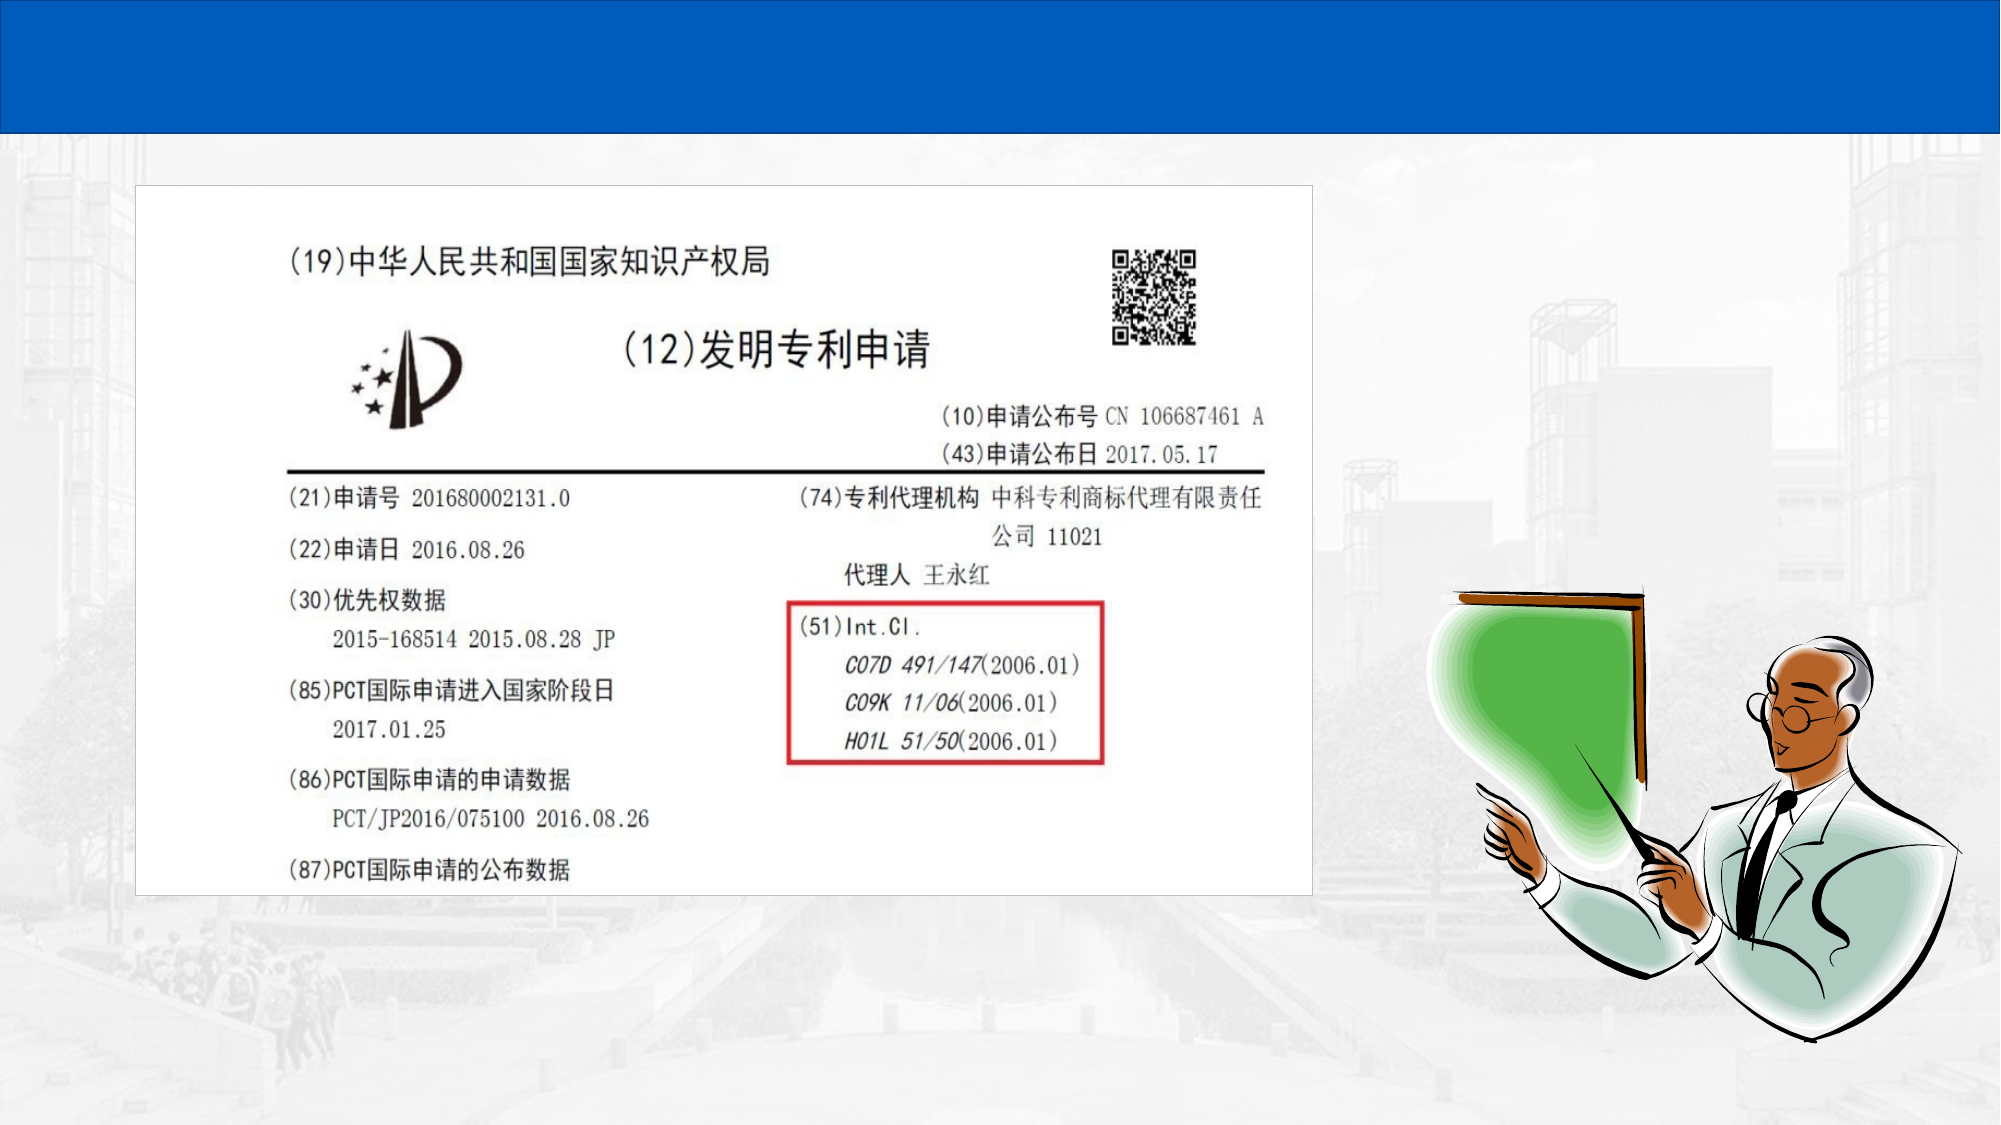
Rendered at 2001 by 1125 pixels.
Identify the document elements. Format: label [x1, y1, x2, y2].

picture [1424, 584, 1963, 1044]
text_box [0, 0, 2000, 134]
picture [135, 185, 1313, 896]
